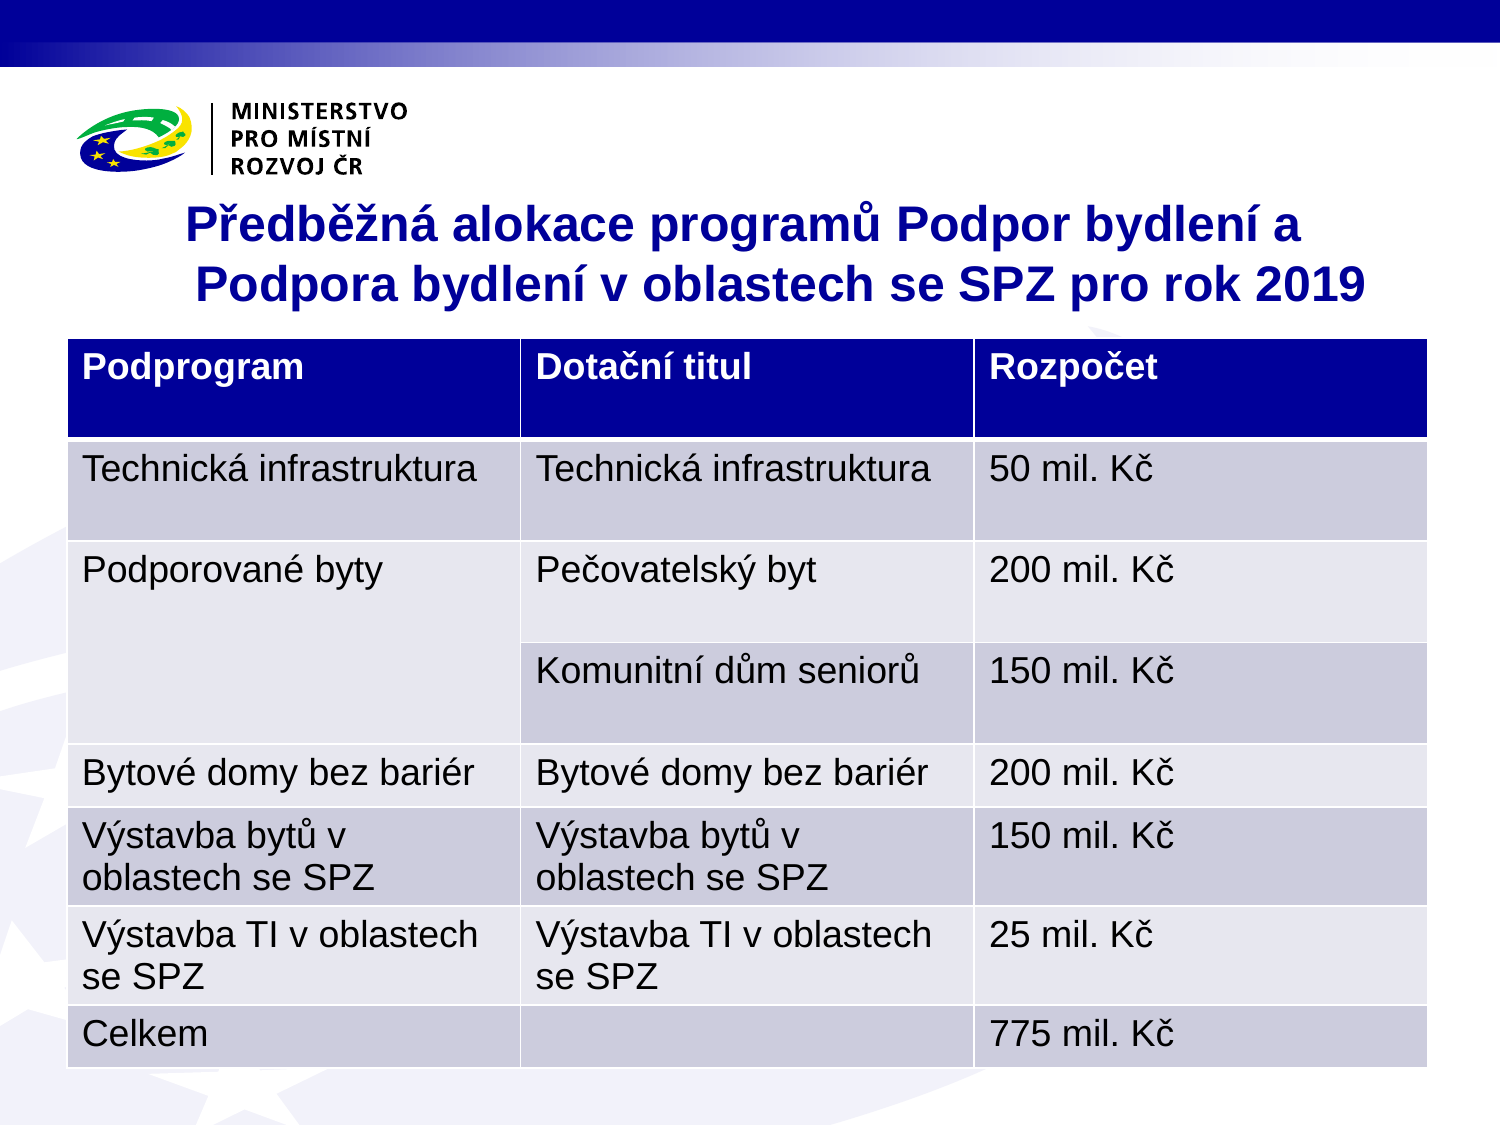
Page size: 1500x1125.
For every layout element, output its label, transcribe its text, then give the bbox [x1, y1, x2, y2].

text_box Předběžná alokace programů Podpor bydlení a Podpora bydlení v oblastech se SPZ pro rok 2019 [63, 184, 1424, 268]
table_cell [521, 1006, 973, 1067]
table_cell 25 mil. Kč [975, 907, 1427, 1004]
table_header Podprogram [68, 339, 520, 437]
table_cell Celkem [68, 1006, 520, 1067]
table_cell 150 mil. Kč [975, 643, 1427, 743]
table_header Dotační titul [521, 339, 973, 437]
table_cell 200 mil. Kč [975, 745, 1427, 806]
table_header Rozpočet [975, 339, 1427, 437]
table_cell Komunitní dům seniorů [521, 643, 973, 743]
table_cell Technická infrastruktura [521, 442, 973, 540]
table_cell Výstavba bytů v oblastech se SPZ [68, 808, 520, 905]
table_cell Technická infrastruktura [68, 442, 520, 540]
table_cell Pečovatelský byt [521, 542, 973, 642]
table_cell 200 mil. Kč [975, 542, 1427, 642]
table_cell 50 mil. Kč [975, 442, 1427, 540]
table_cell Bytové domy bez bariér [521, 745, 973, 806]
table_cell Výstavba TI v oblastech se SPZ [68, 907, 520, 1004]
table_cell Výstavba bytů v oblastech se SPZ [521, 808, 973, 905]
table_cell 150 mil. Kč [975, 808, 1427, 905]
table_cell Podporované byty [68, 542, 520, 743]
table_cell Výstavba TI v oblastech se SPZ [521, 907, 973, 1004]
table_cell 775 mil. Kč [975, 1006, 1427, 1067]
table_cell Bytové domy bez bariér [68, 745, 520, 806]
